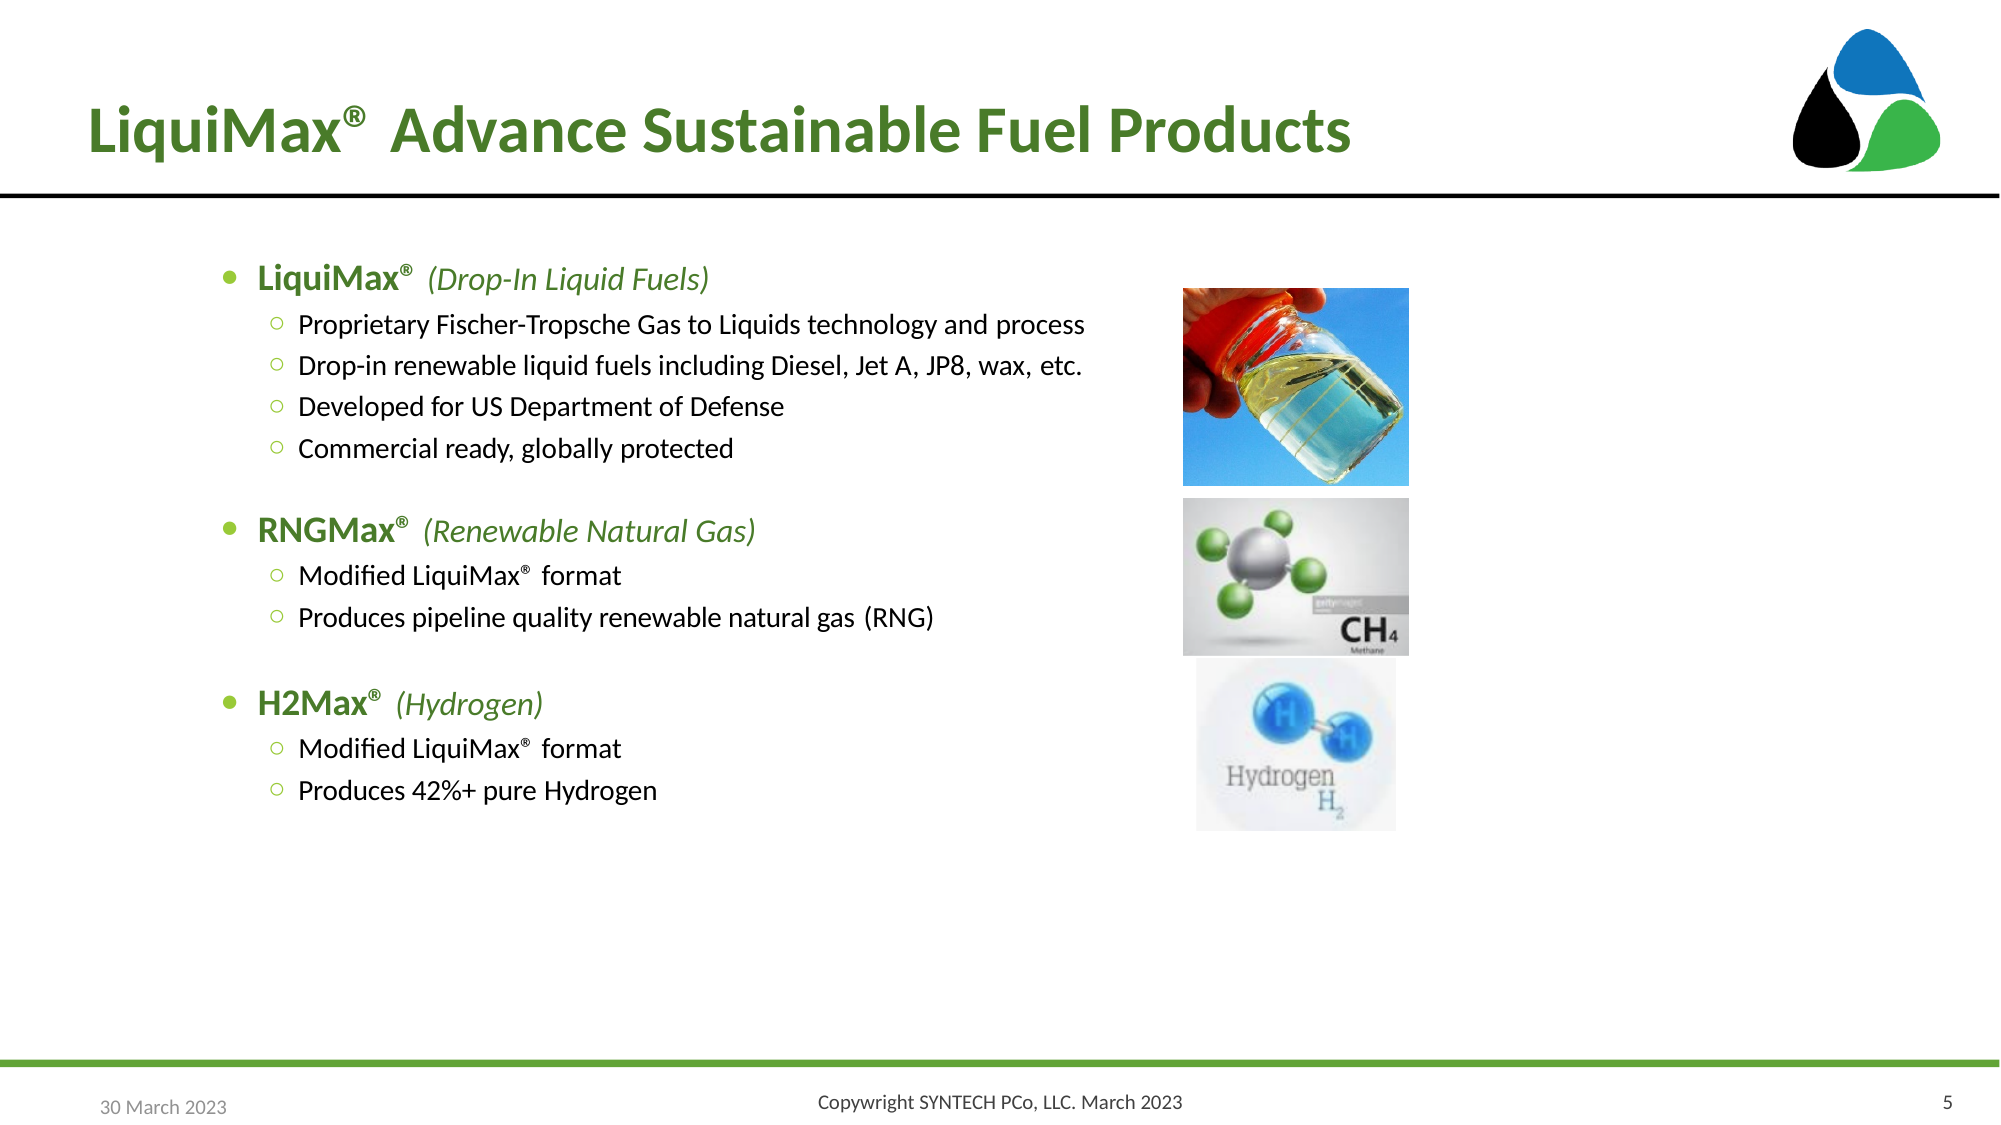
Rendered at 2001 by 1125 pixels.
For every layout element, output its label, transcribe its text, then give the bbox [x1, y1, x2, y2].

title LiquiMax® Advance Sustainable Fuel Products [86, 83, 1560, 274]
text_box LiquiMax® (Drop-In Liquid Fuels) Proprietary Fischer-Tropsche Gas to Liquids technology and process Drop-in renewable liquid fuels including Diesel, Jet A, JP8, wax, etc. Developed for US Department of Defense Commercial ready, globally protected RNGMax® (Renewable Natural Gas) Modified LiquiMax® format Produces pipeline quality renewable natural gas (RNG) H2Max® (Hydrogen) Modified LiquiMax® format Produces 42%+ pure Hydrogen [218, 242, 1475, 848]
picture [1792, 29, 1941, 172]
footer Copywright SYNTECH PCo, LLC. March 2023 [707, 1093, 1292, 1125]
picture [1182, 288, 1409, 486]
slide_number 5 [1936, 1093, 1968, 1116]
picture [1182, 497, 1409, 831]
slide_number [99, 1093, 560, 1116]
